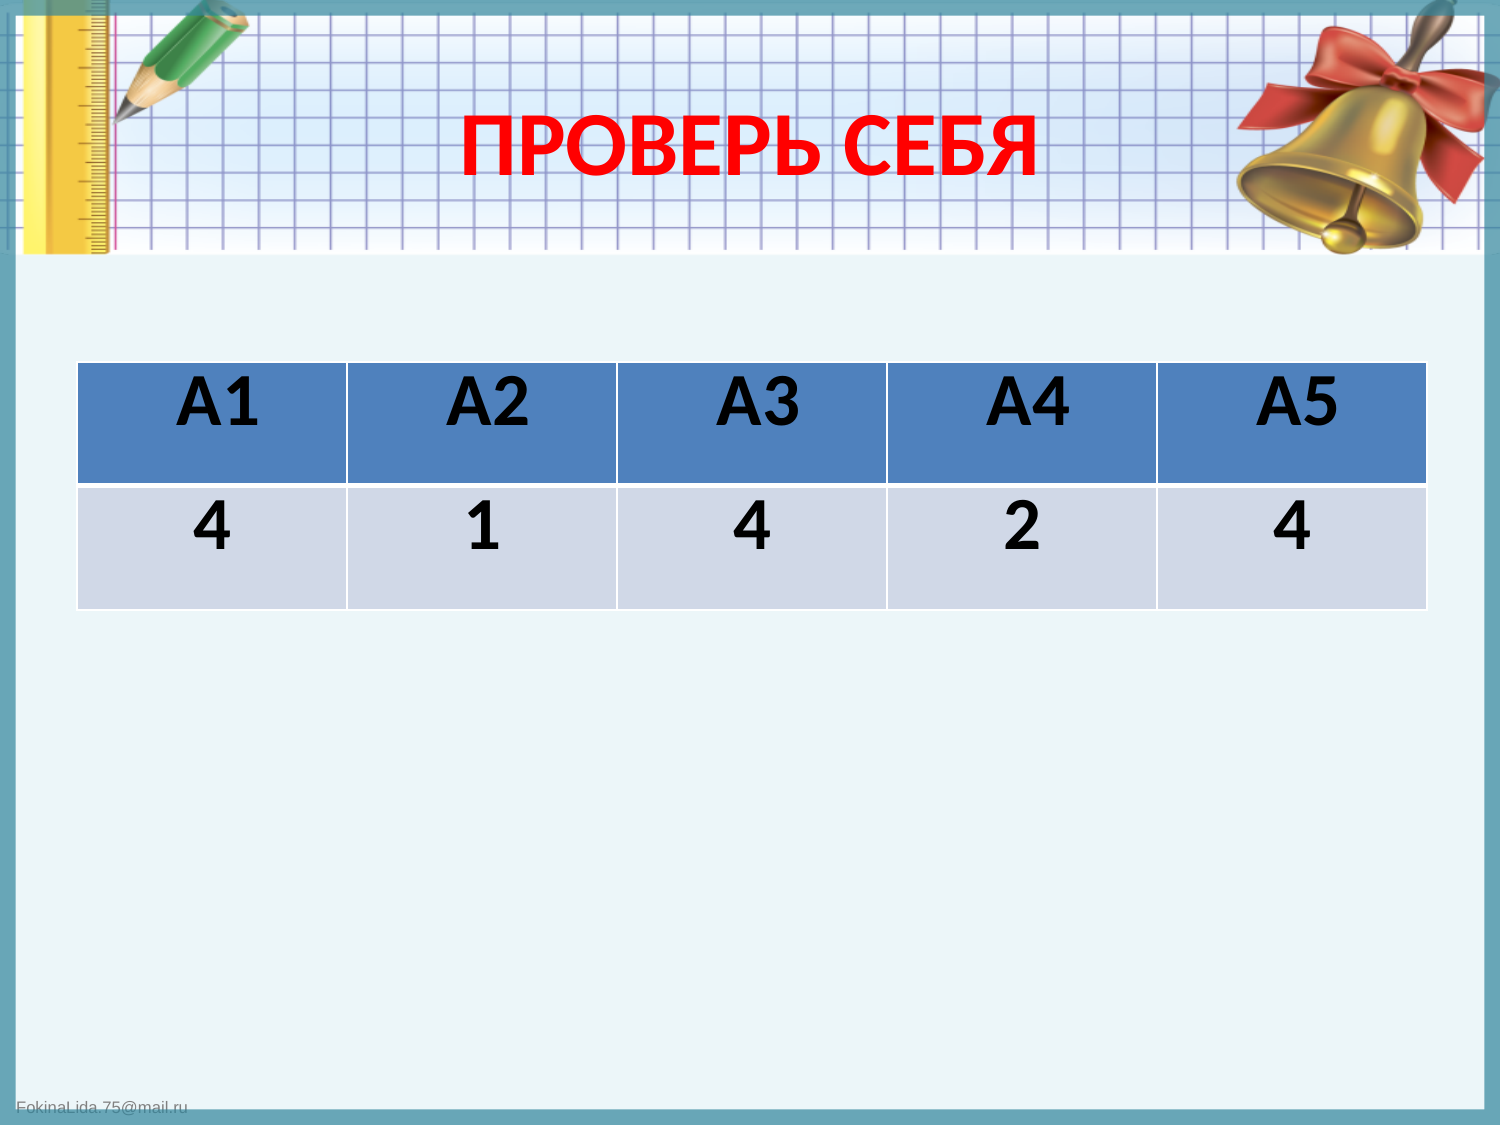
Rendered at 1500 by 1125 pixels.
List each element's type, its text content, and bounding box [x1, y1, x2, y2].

table_cell 4 [78, 488, 346, 609]
table_header А3 [618, 363, 886, 483]
table_cell 2 [888, 488, 1156, 609]
table_header А4 [888, 363, 1156, 483]
table_header А1 [78, 363, 346, 483]
table_cell 4 [618, 488, 886, 609]
picture [16, 16, 1484, 256]
table_header А2 [348, 363, 616, 483]
table_cell 4 [1158, 488, 1426, 609]
table_header А5 [1158, 363, 1426, 483]
title ПРОВЕРЬ СЕБЯ [75, 45, 1425, 233]
table_cell 1 [348, 488, 616, 609]
